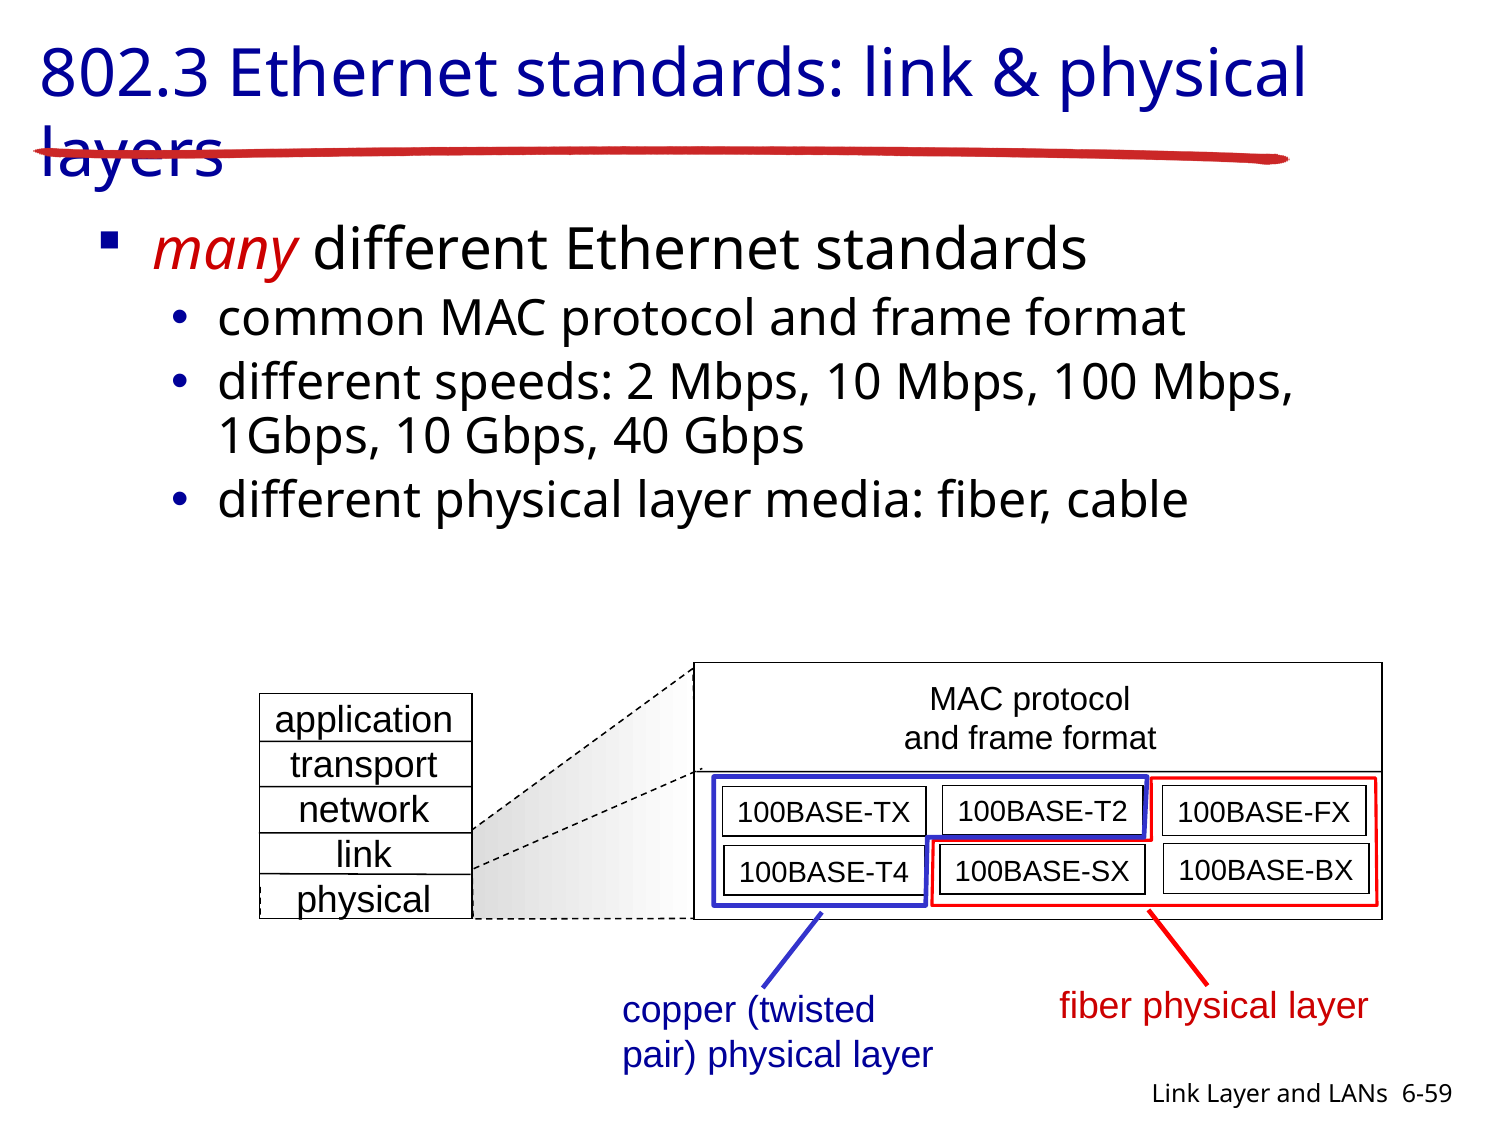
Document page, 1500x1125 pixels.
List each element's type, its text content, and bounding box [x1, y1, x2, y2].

text_box [694, 662, 1383, 776]
text_box [477, 815, 599, 919]
list many different Ethernet standards common MAC protocol and frame format different speeds: 2 Mbps, 10 Mbps, 100 Mbps, 1Gbps, 10 Gbps, 40 Gbps different physical layer media: fiber, cable [80, 212, 1356, 557]
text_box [258, 686, 473, 928]
text_box MAC protocol and frame format [888, 669, 1172, 764]
footer Link Layer and LANs [1045, 1069, 1404, 1110]
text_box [604, 776, 1148, 1085]
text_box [1150, 777, 1387, 1036]
slide_number 6-59 [1387, 1069, 1478, 1115]
text_box [477, 668, 694, 866]
title 802.3 Ethernet standards: link & physical layers [24, 15, 1455, 204]
picture [28, 141, 1304, 170]
